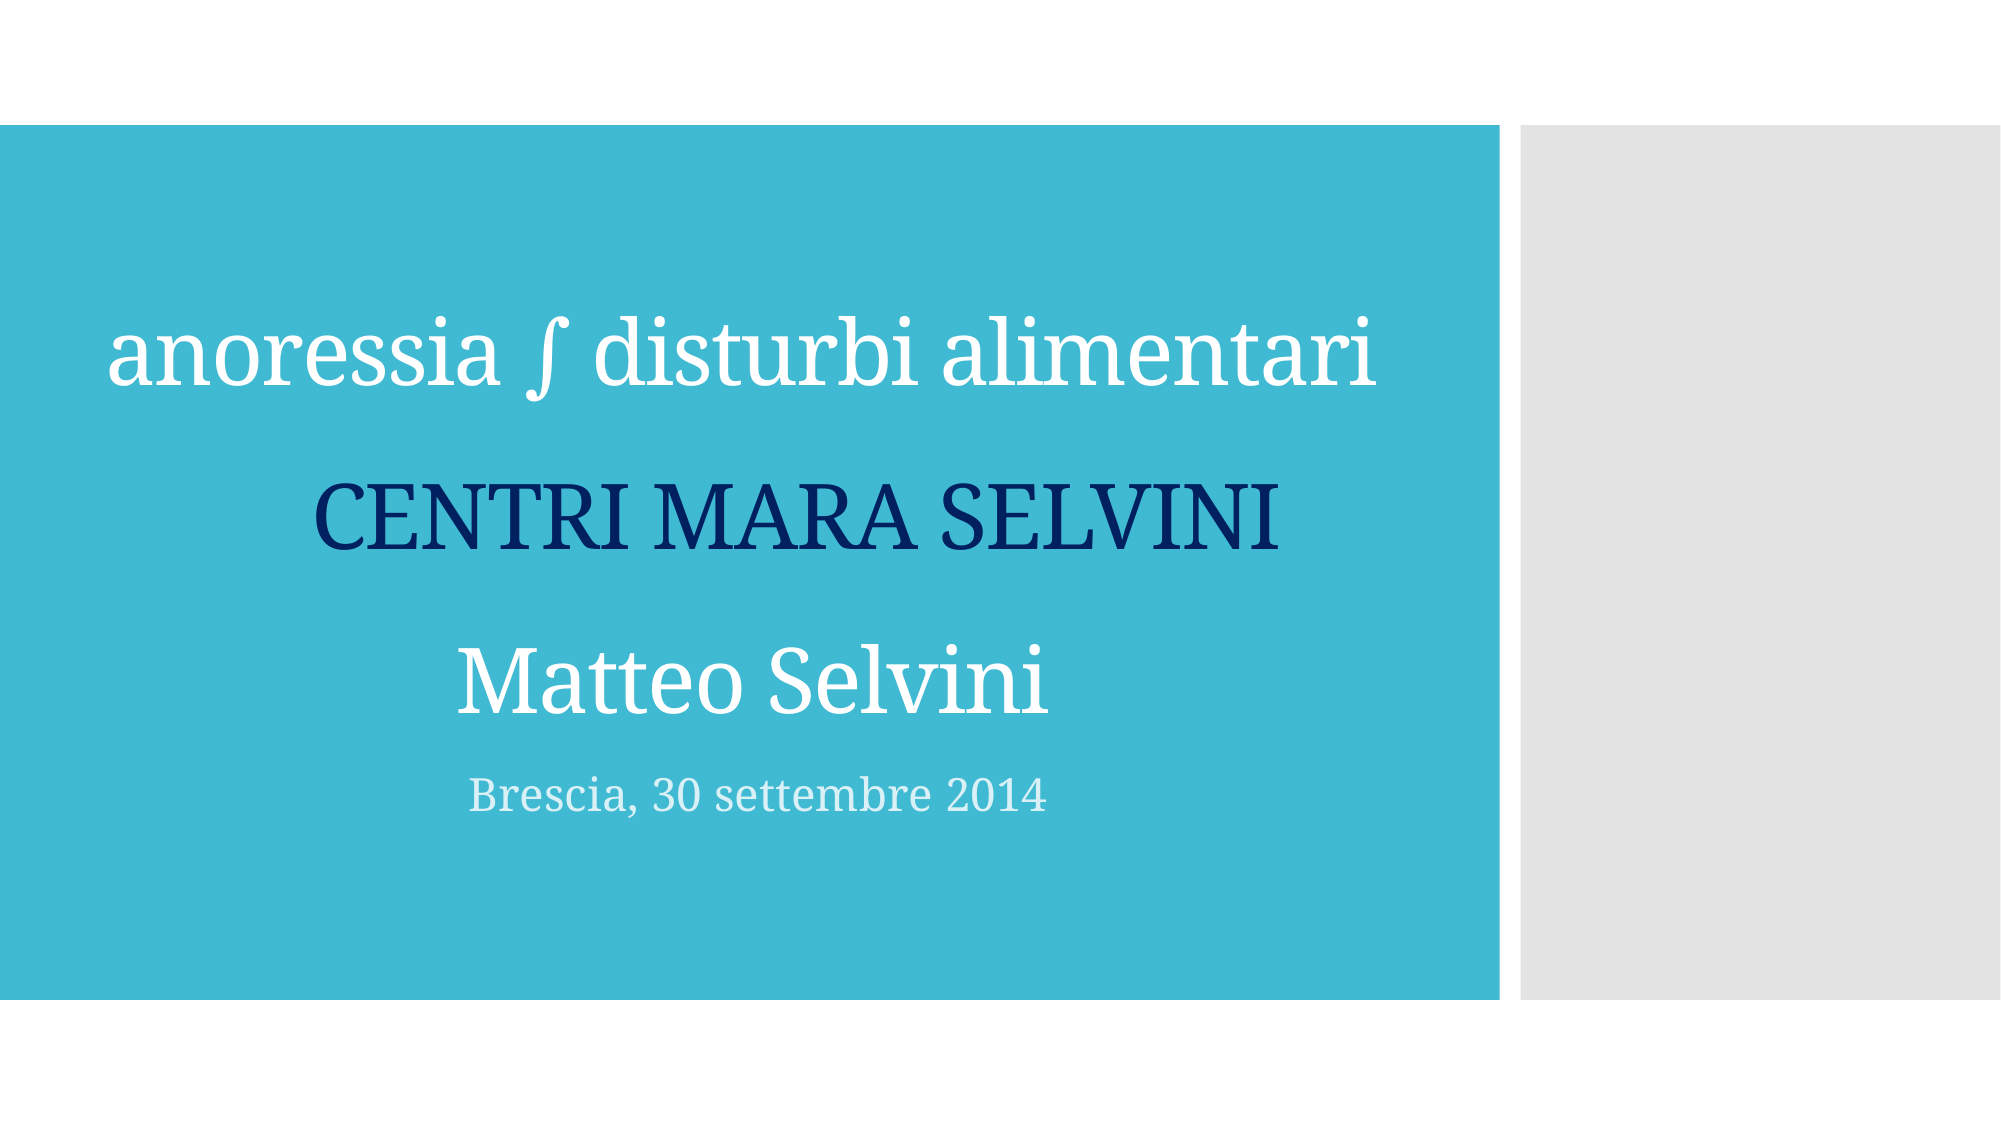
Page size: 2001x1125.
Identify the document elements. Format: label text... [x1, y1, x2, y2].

subtitle Brescia, 30 settembre 2014 [83, 764, 1283, 917]
title anoressia ∫ disturbi alimentari CENTRI MARA SELVINI Matteo Selvini [83, 204, 1422, 739]
